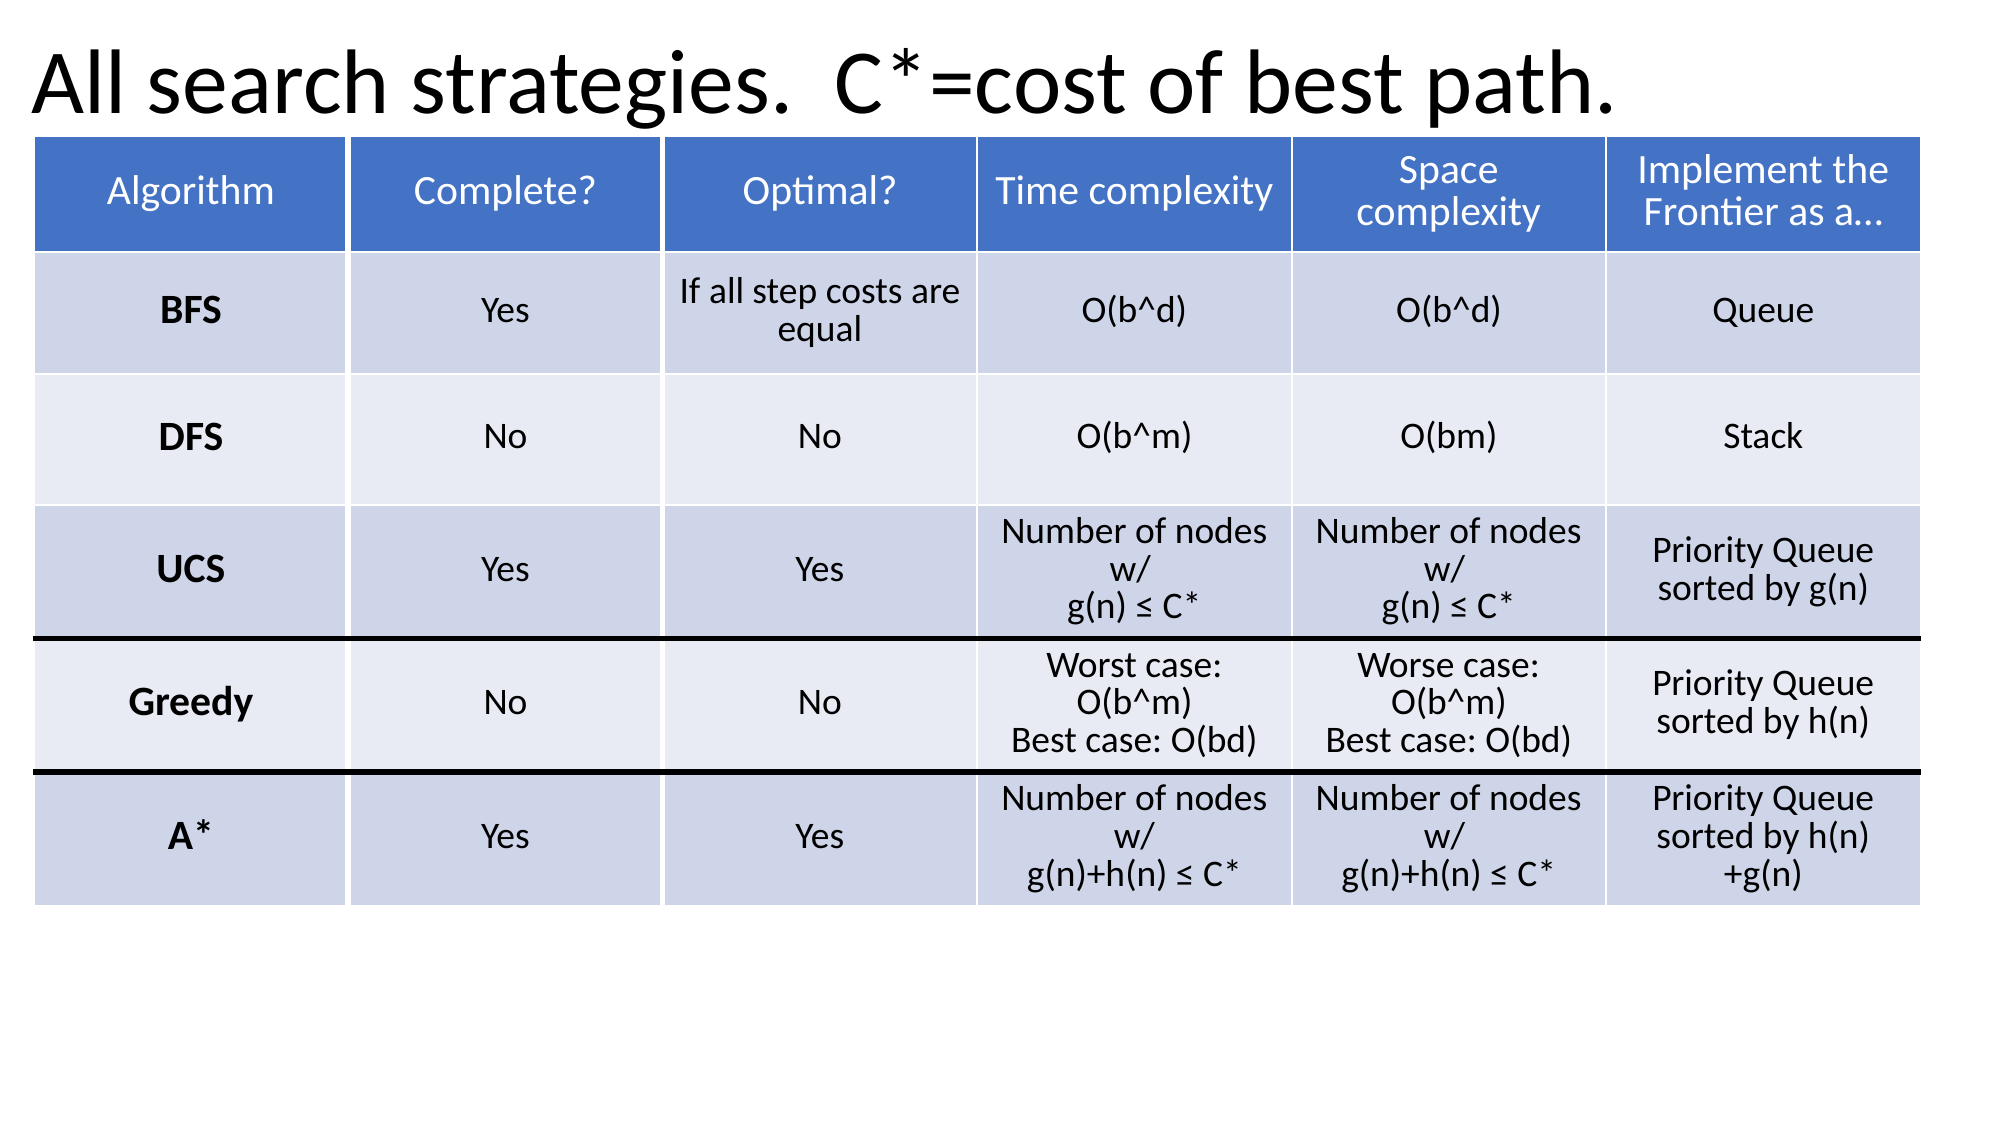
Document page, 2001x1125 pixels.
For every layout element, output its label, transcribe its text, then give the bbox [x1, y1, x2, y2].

table_cell DFS [35, 375, 345, 504]
table_cell O(bm) [1293, 375, 1605, 504]
table_header Complete? [351, 137, 660, 251]
table_header Time complexity [978, 137, 1291, 251]
table_cell O(b^d) [1293, 253, 1605, 373]
table_cell No [351, 641, 660, 769]
table_cell No [665, 641, 976, 769]
table_cell A* [35, 775, 345, 905]
table_cell Priority Queue sorted by h(n) [1607, 641, 1920, 769]
table_cell No [351, 375, 660, 504]
table_cell Greedy [35, 641, 345, 769]
table_cell No [665, 375, 976, 504]
table_cell Priority Queue sorted by h(n)+g(n) [1607, 775, 1920, 905]
table_header Optimal? [665, 137, 976, 251]
table_cell Yes [351, 506, 660, 636]
table_cell Number of nodes w/ g(n)+h(n) ≤ C* [1293, 775, 1605, 905]
table_cell Yes [665, 775, 976, 905]
table_cell UCS [35, 506, 345, 636]
table_cell BFS [35, 253, 345, 373]
table_cell Queue [1607, 253, 1920, 373]
table_cell Number of nodes w/ g(n)+h(n) ≤ C* [978, 775, 1291, 905]
table_cell Stack [1607, 375, 1920, 504]
table_cell Yes [351, 253, 660, 373]
table_cell Yes [351, 775, 660, 905]
table_header Algorithm [35, 137, 345, 251]
title All search strategies. C*=cost of best path. [16, 12, 1658, 156]
table_cell O(b^m) [978, 375, 1291, 504]
table_cell Worst case: O(b^m) Best case: O(bd) [978, 641, 1291, 769]
table_header Space complexity [1293, 137, 1605, 251]
table_cell Priority Queue sorted by g(n) [1607, 506, 1920, 636]
table_cell Yes [665, 506, 976, 636]
table_header Implement the Frontier as a… [1607, 137, 1920, 251]
table_cell If all step costs are equal [665, 253, 976, 373]
table_cell Number of nodes w/ g(n) ≤ C* [1293, 506, 1605, 636]
table_cell Number of nodes w/ g(n) ≤ C* [978, 506, 1291, 636]
table_cell Worse case: O(b^m) Best case: O(bd) [1293, 641, 1605, 769]
table_cell O(b^d) [978, 253, 1291, 373]
